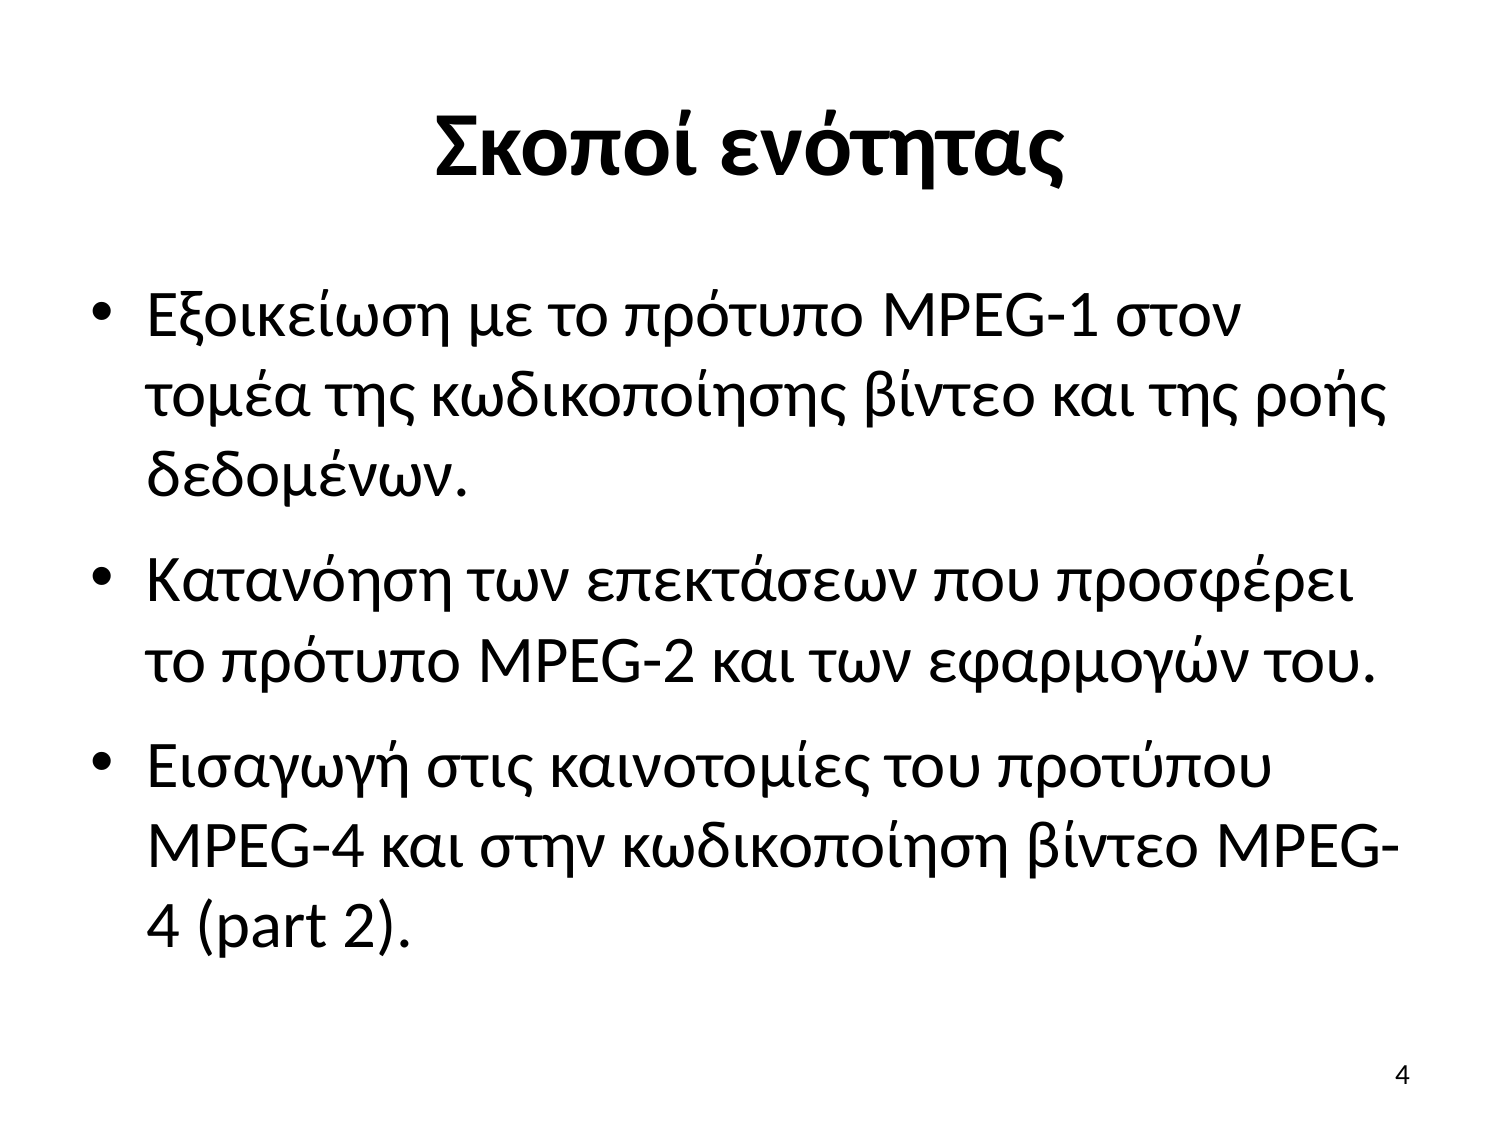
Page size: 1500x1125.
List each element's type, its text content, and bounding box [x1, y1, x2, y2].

list Εξοικείωση με το πρότυπο MPEG-1 στον τομέα της κωδικοποίησης βίντεο και της ροής δεδομένων. Κατανόηση των επεκτάσεων που προσφέρει το πρότυπο MPEG-2 και των εφαρμογών του. Εισαγωγή στις καινοτομίες του προτύπου MPEG-4 και στην κωδικοποίηση βίντεο MPEG-4 (part 2). [75, 262, 1425, 1005]
title Σκοποί ενότητας [75, 45, 1425, 233]
slide_number 4 [1074, 1042, 1425, 1103]
